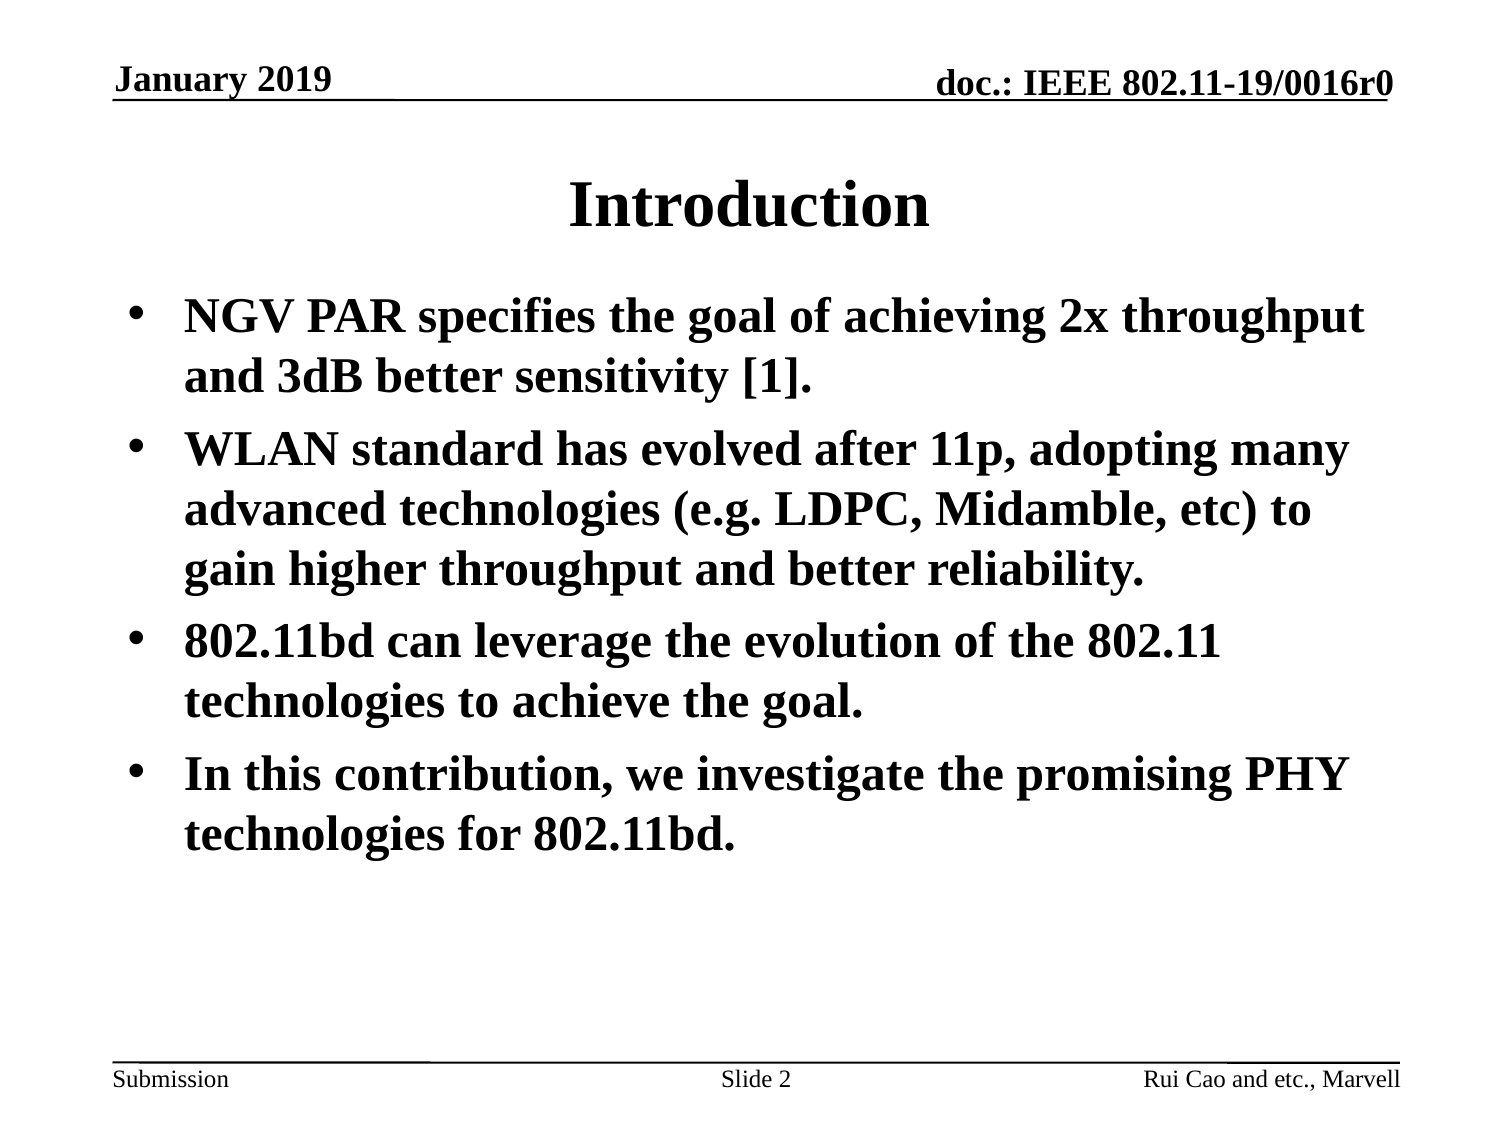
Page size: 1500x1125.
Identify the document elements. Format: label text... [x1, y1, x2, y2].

slide_number Slide 2 [712, 1061, 800, 1123]
title Introduction [112, 112, 1388, 274]
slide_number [114, 54, 423, 100]
footer Rui Cao and etc., Marvell [878, 1061, 1402, 1093]
list NGV PAR specifies the goal of achieving 2x throughput and 3dB better sensitivity [1]. WLAN standard has evolved after 11p, adopting many advanced technologies (e.g. LDPC, Midamble, etc) to gain higher throughput and better reliability. 802.11bd can leverage the evolution of the 802.11 technologies to achieve the goal. In this contribution, we investigate the promising PHY technologies for 802.11bd. [112, 274, 1388, 950]
